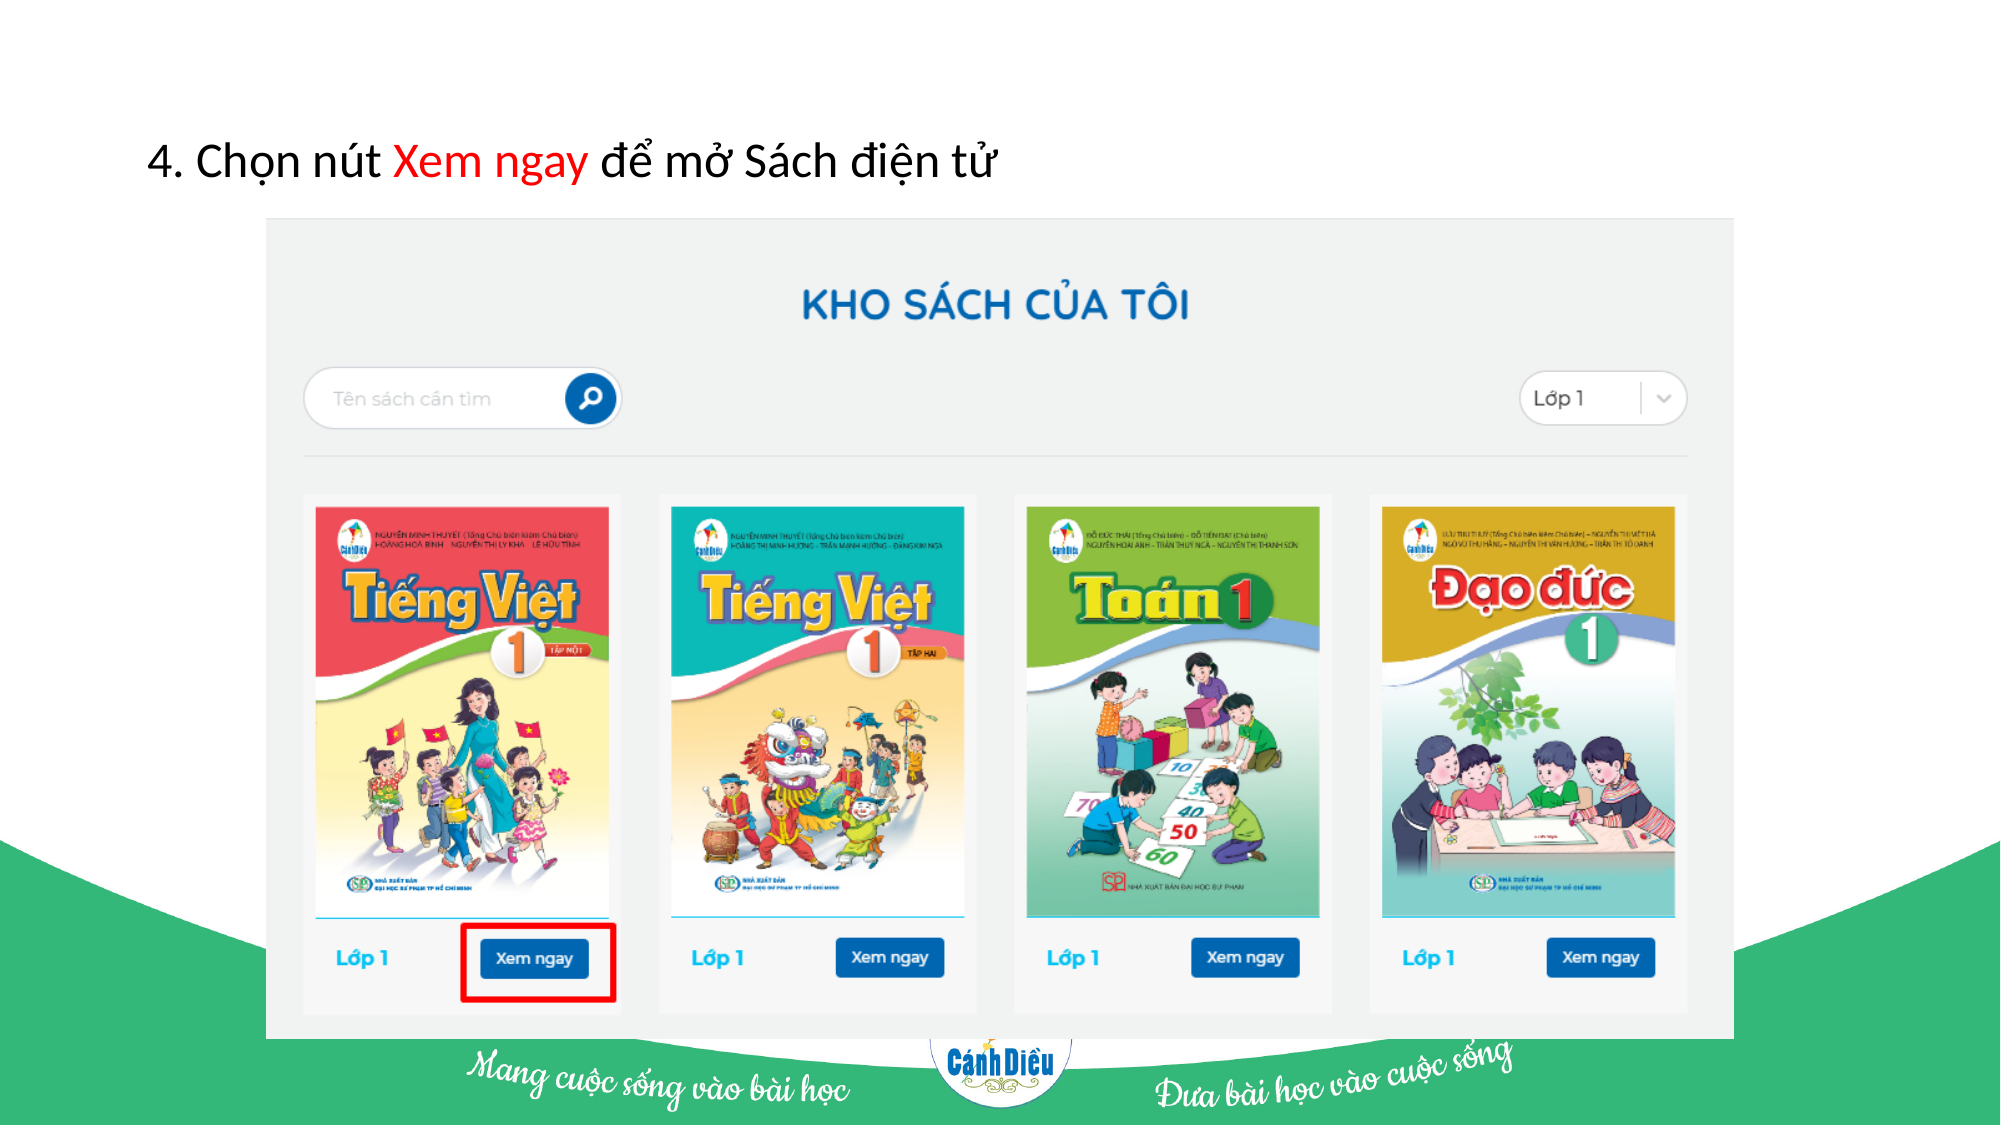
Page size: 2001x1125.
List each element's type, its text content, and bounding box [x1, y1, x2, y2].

text_box 4. Chọn nút Xem ngay để mở Sách điện tử [132, 113, 1868, 218]
picture [0, 0, 2001, 1125]
